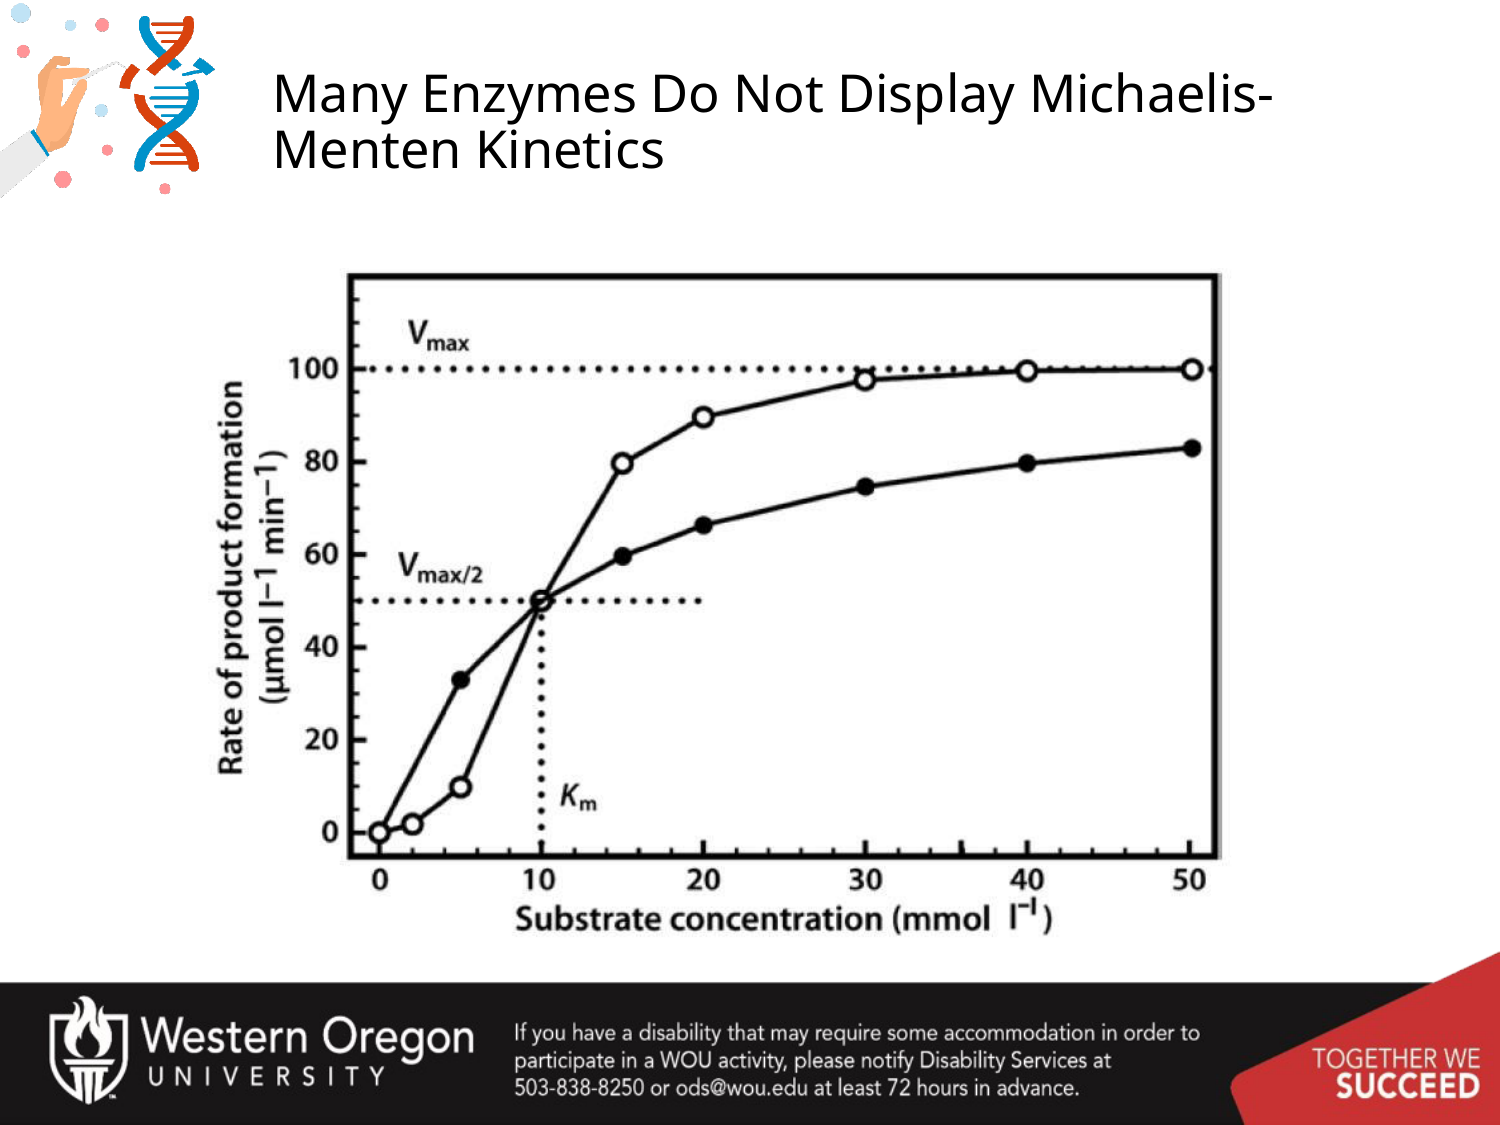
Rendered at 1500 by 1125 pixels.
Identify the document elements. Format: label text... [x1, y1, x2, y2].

title Many Enzymes Do Not Display Michaelis-Menten Kinetics [257, 59, 1441, 188]
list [178, 248, 1259, 951]
picture [0, 3, 215, 198]
picture [0, 946, 1500, 1125]
